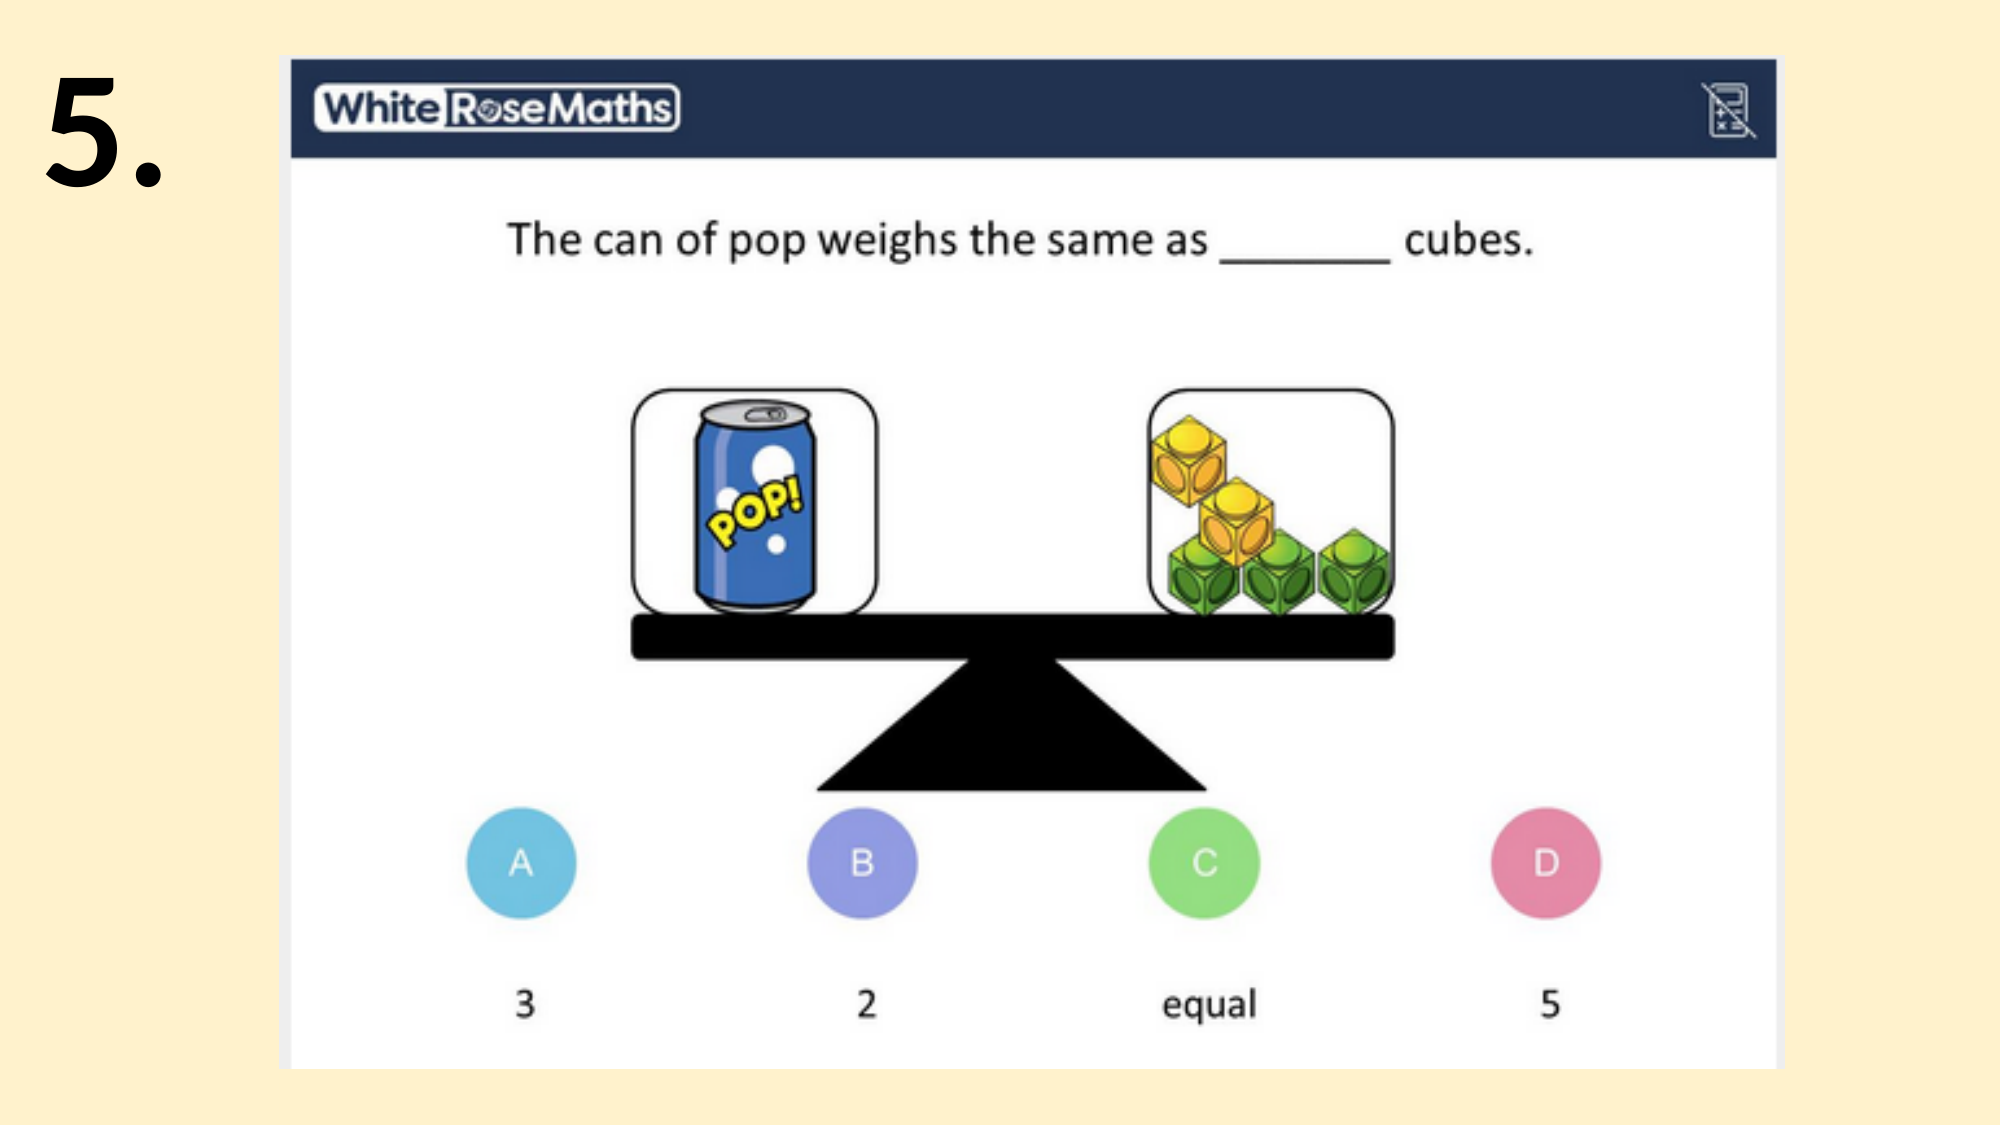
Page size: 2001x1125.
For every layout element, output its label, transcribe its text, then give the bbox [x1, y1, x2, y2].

text_box 5. [26, 12, 188, 228]
picture [279, 55, 1785, 1069]
